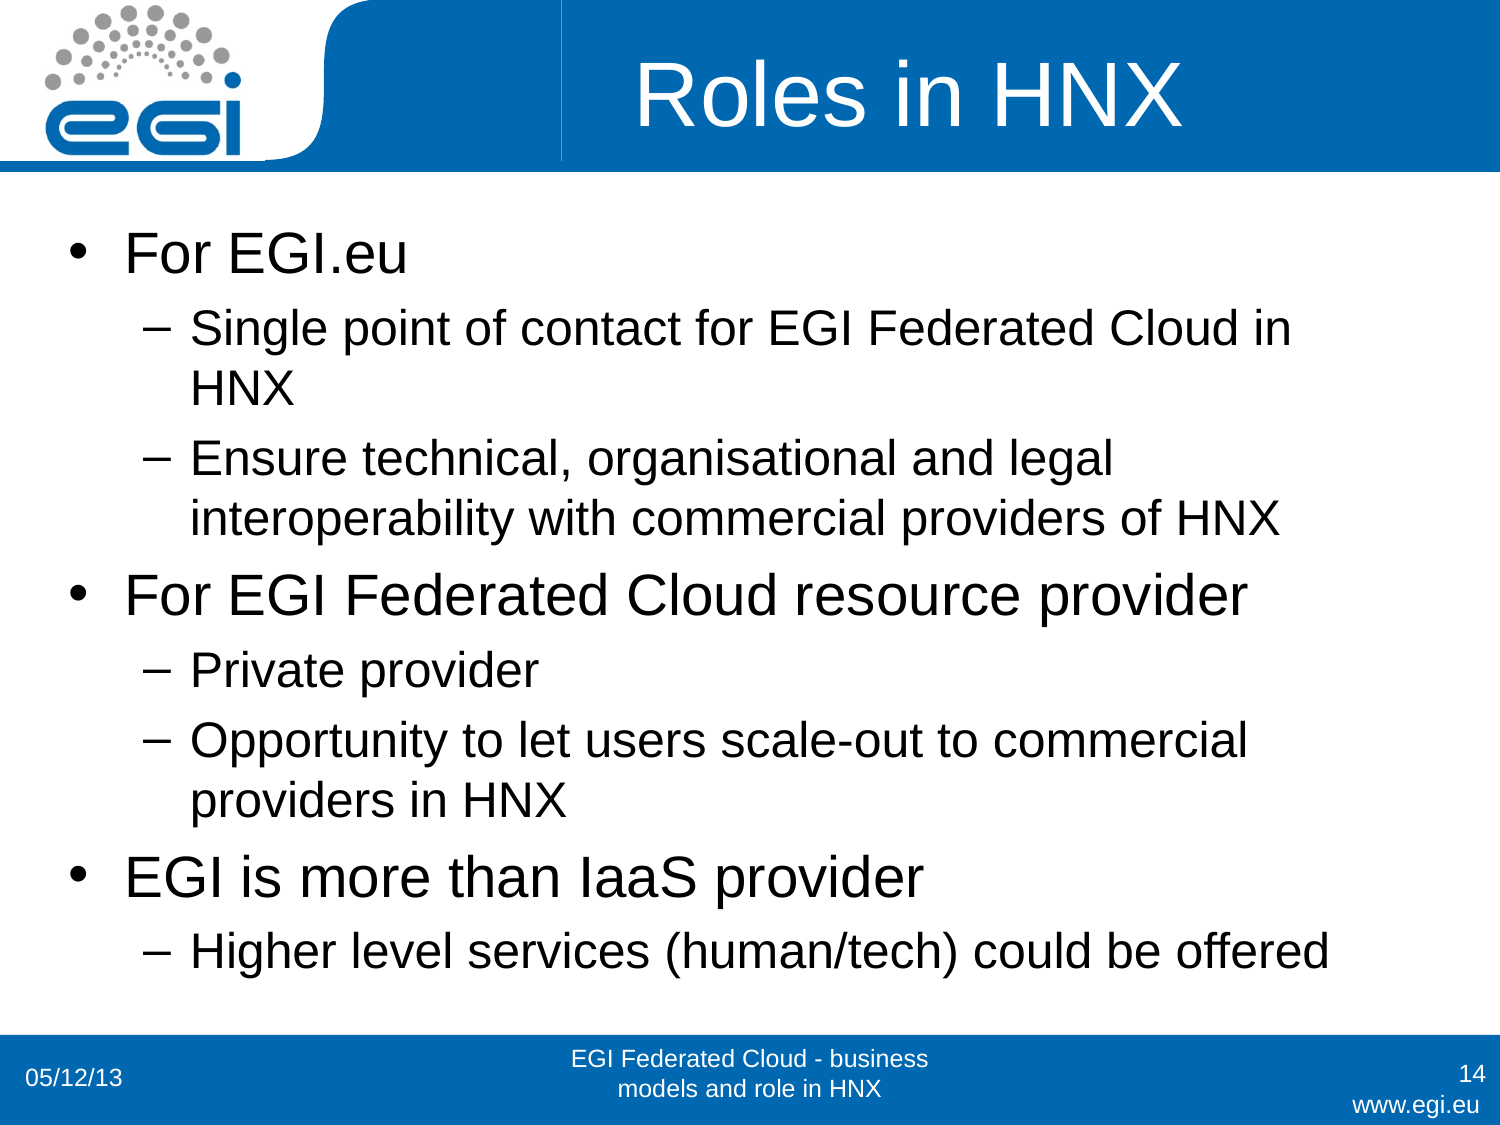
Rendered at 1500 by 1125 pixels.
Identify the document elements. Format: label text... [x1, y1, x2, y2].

slide_number 14 [1151, 1042, 1500, 1103]
picture [0, 0, 265, 161]
footer EGI Federated Cloud - business models and role in HNX [549, 1042, 951, 1103]
title Roles in HNX [348, 19, 1471, 161]
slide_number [10, 1046, 361, 1106]
list For EGI.eu Single point of contact for EGI Federated Cloud in HNX Ensure technical, organisational and legal interoperability with commercial providers of HNX For EGI Federated Cloud resource provider Private provider Opportunity to let users scale-out to commercial providers in HNX EGI is more than IaaS provider Higher level services (human/tech) could be offered [53, 208, 1412, 951]
